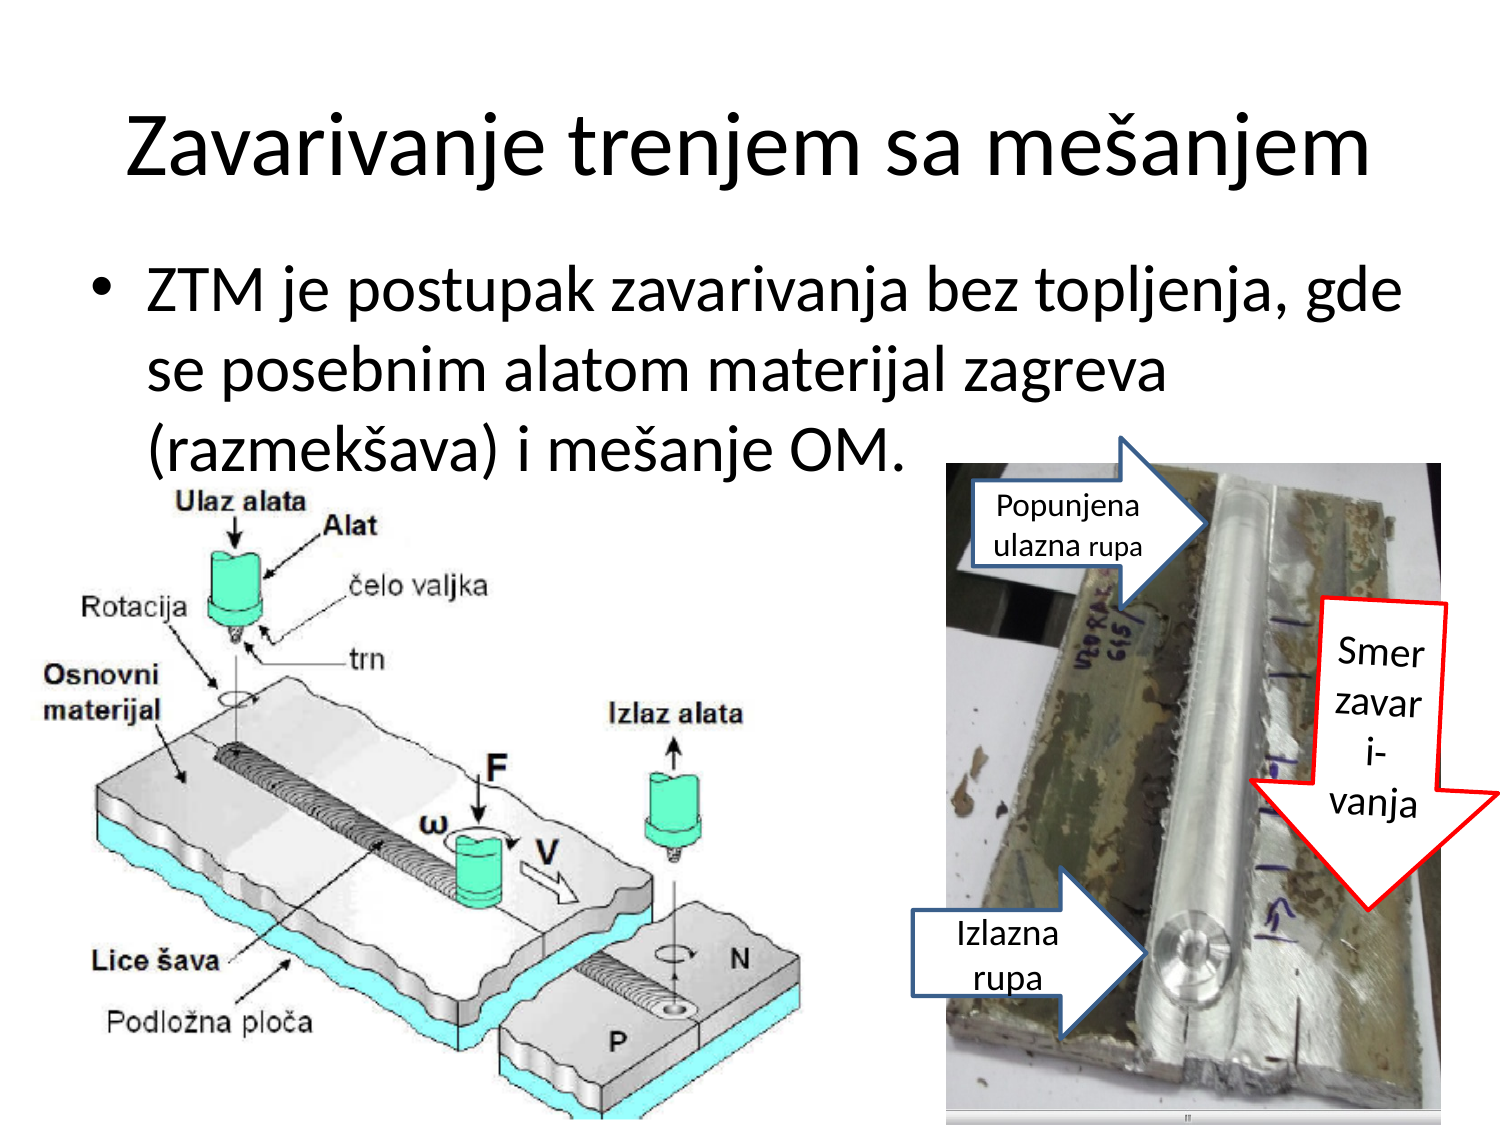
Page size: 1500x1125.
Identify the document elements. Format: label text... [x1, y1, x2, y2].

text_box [912, 437, 1500, 1125]
title Zavarivanje trenjem sa mešanjem [75, 45, 1425, 233]
list ZTM je postupak zavarivanja bez topljenja, gde se posebnim alatom materijal zagreva (razmekšava) i mešanje OM. [75, 237, 1425, 1005]
picture [24, 473, 813, 1125]
